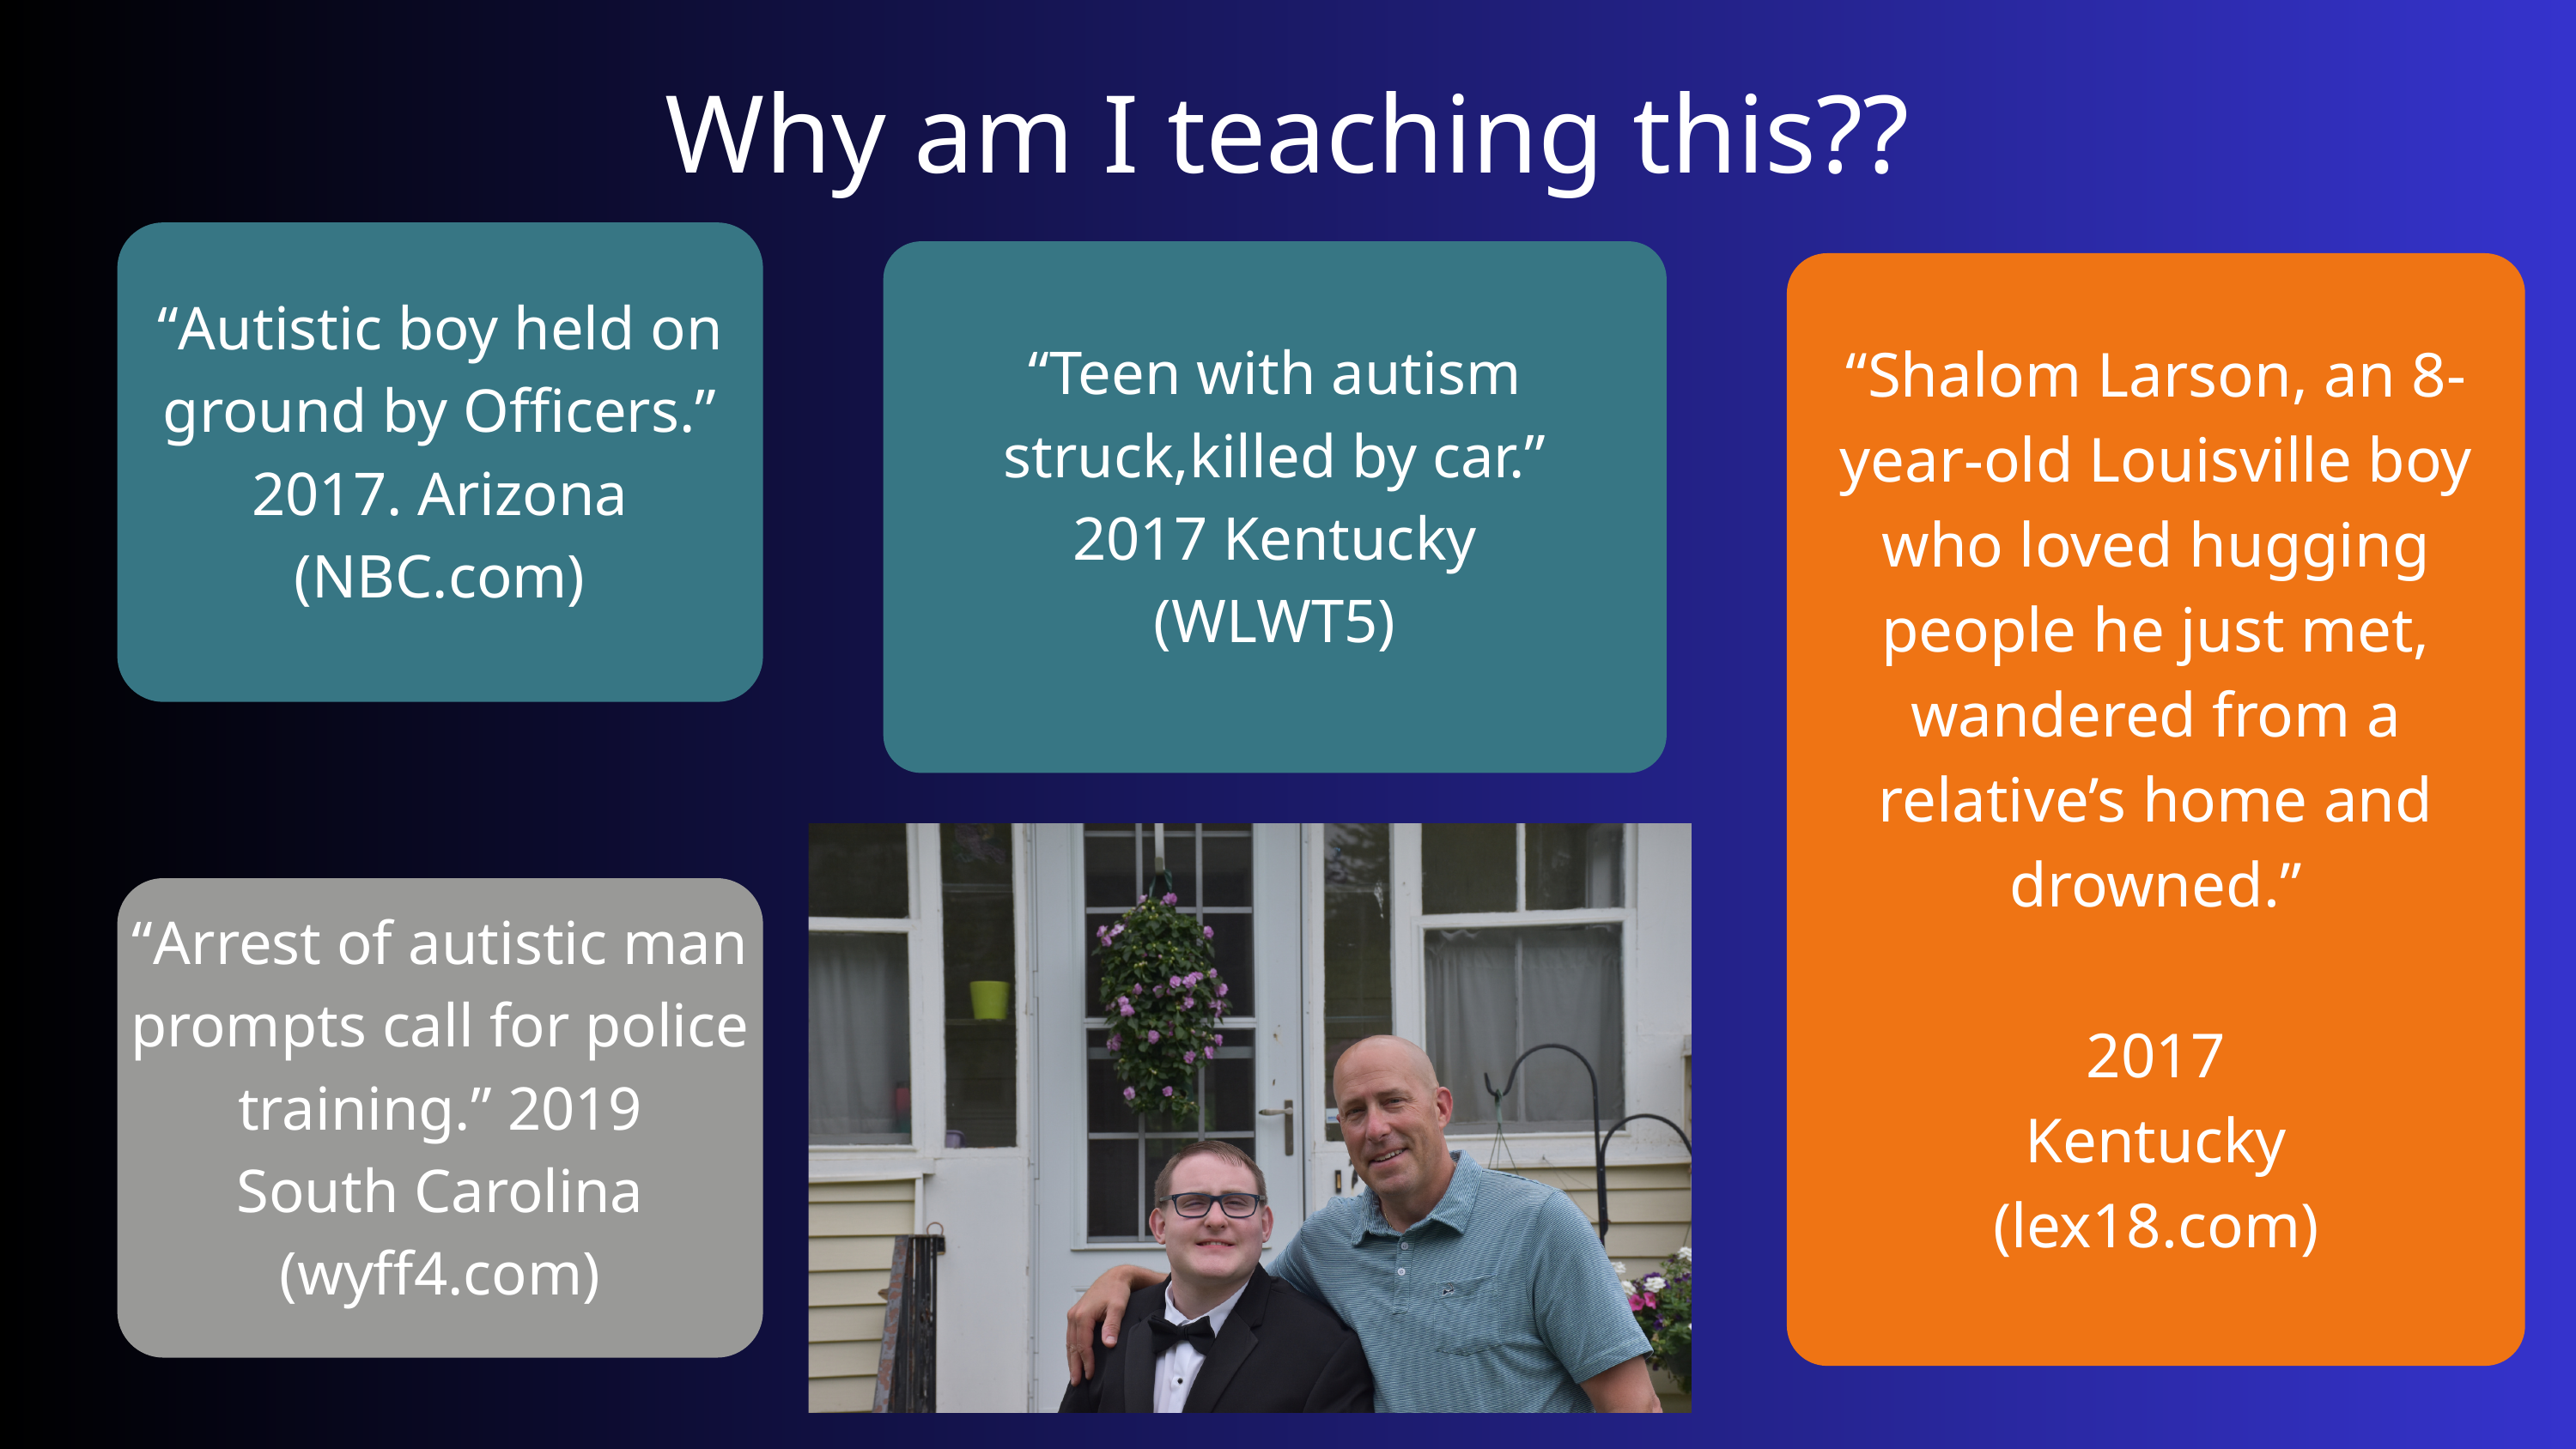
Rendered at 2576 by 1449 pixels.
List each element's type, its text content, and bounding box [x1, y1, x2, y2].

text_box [117, 877, 764, 1359]
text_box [117, 221, 764, 703]
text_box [883, 240, 1668, 773]
text_box Why am I teaching this?? [597, 44, 1979, 195]
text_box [1786, 252, 2526, 1367]
text_box [808, 823, 1692, 1413]
